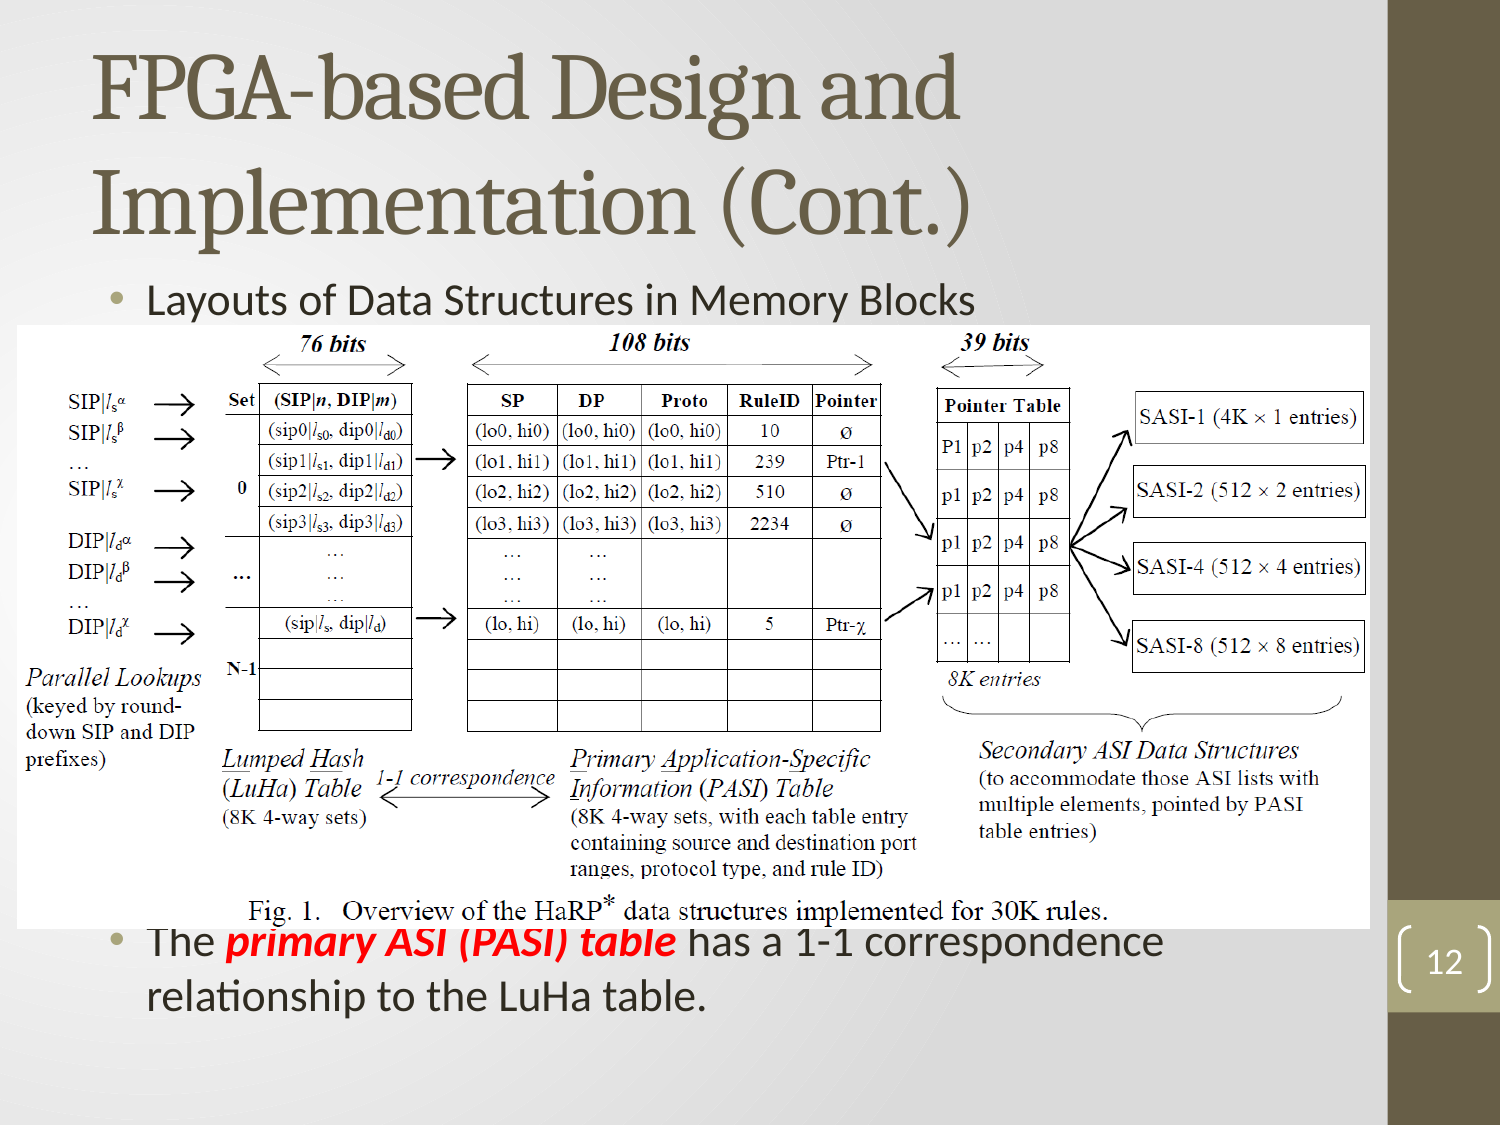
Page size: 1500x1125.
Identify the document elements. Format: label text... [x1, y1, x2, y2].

list Layouts of Data Structures in Memory Blocks The primary ASI (PASI) table has a 1-1 correspondence relationship to the LuHa table. [75, 262, 1325, 318]
title FPGA-based Design and Implementation (Cont.) [75, 45, 1325, 233]
list Layouts of Data Structures in Memory Blocks The primary ASI (PASI) table has a 1-1 correspondence relationship to the LuHa table. [75, 936, 1325, 1050]
slide_number 12 [1397, 925, 1492, 994]
picture [17, 325, 1371, 930]
